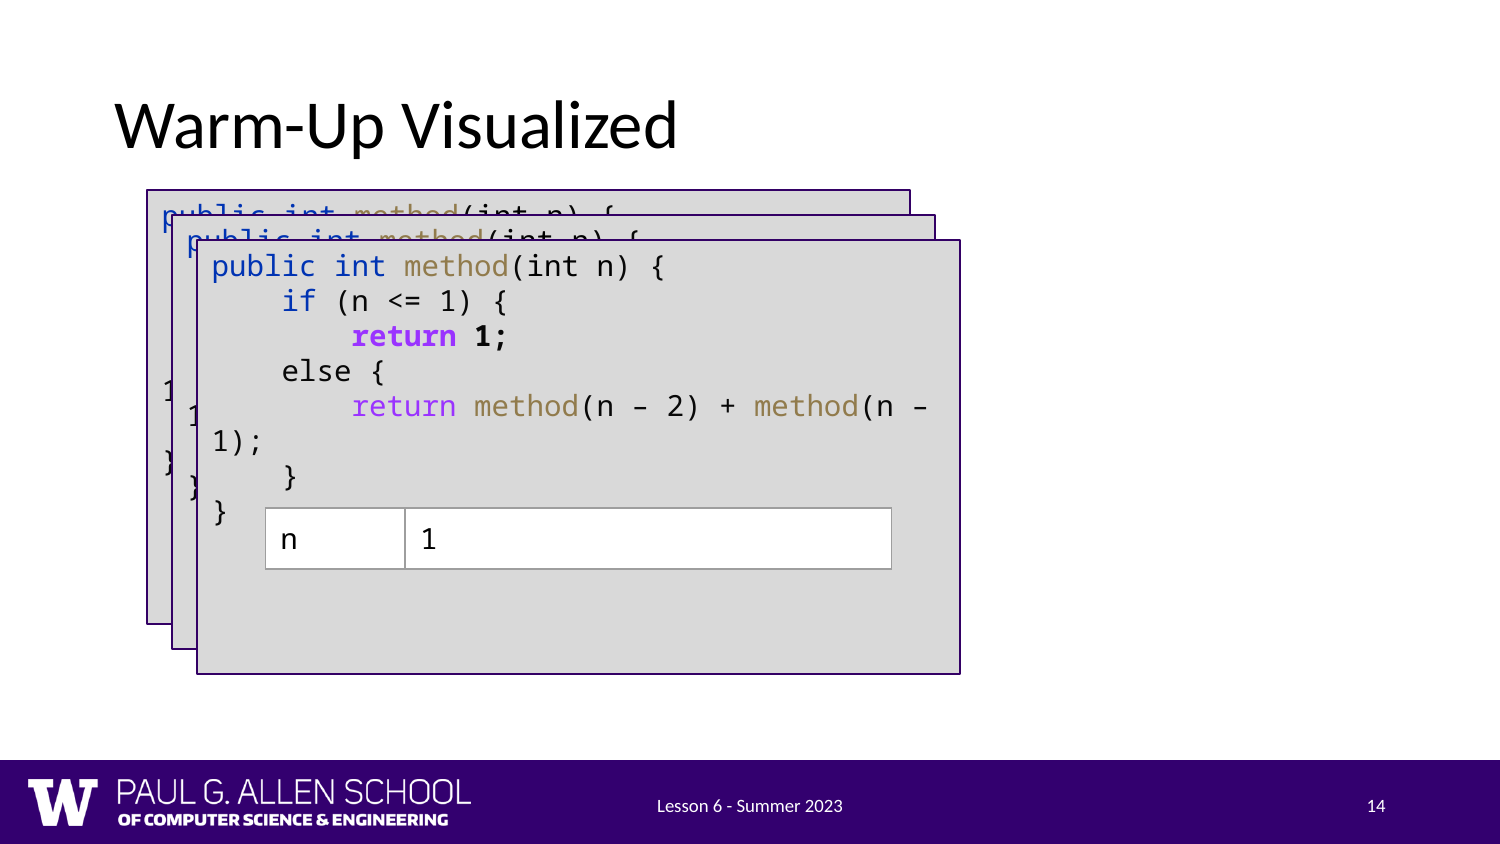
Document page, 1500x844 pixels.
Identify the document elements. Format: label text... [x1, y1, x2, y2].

title Warm-Up Visualized [103, 44, 1397, 208]
picture [0, 760, 1500, 844]
text_box public int method(int n) { if (n <= 1) { return 1; else { return method(n – 2) + method(n – 1); } } [146, 189, 910, 624]
table_header n [266, 509, 404, 568]
text_box public int method(int n) { if (n <= 1) { return 1; else { return method(n – 2) + method(n – 1); } } [196, 239, 960, 674]
footer Lesson 6 - Summer 2023 [496, 782, 1004, 827]
text_box public int method(int n) { if (n <= 1) { return 1; else { return method(n – 2) + method(n – 1); } } [171, 214, 935, 649]
table_header 1 [406, 509, 891, 568]
slide_number 14 [1059, 782, 1397, 827]
